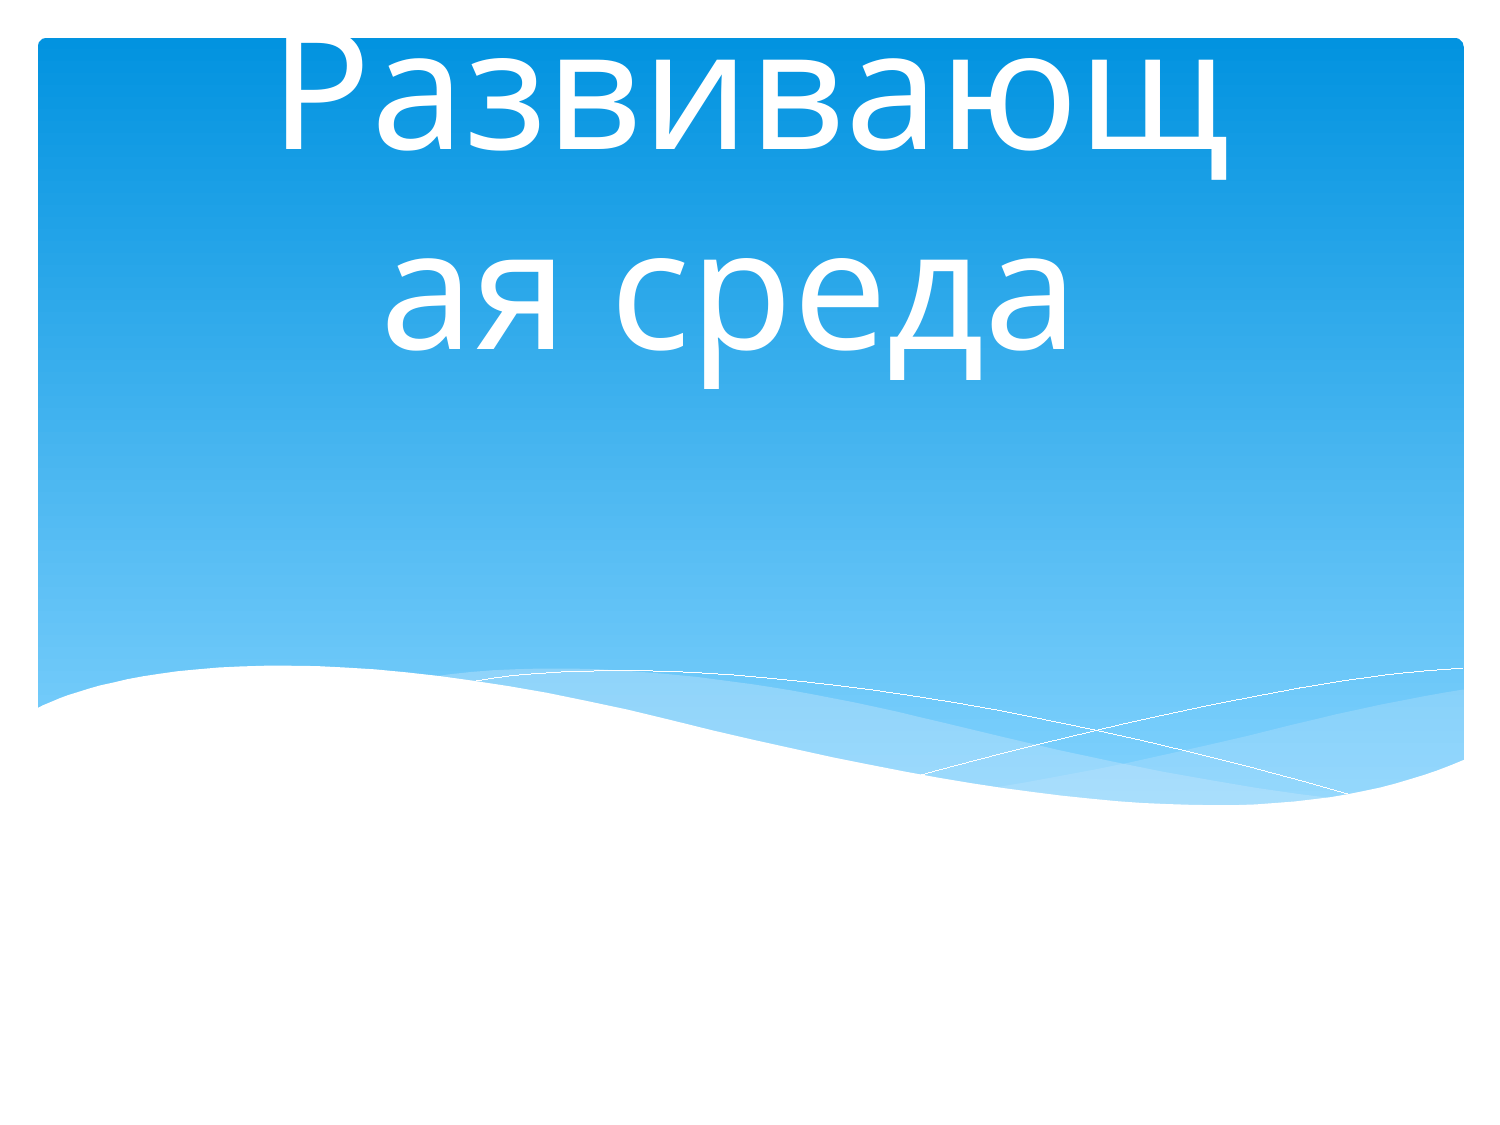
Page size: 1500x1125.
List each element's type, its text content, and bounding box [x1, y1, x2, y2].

picture [287, 38, 362, 145]
list Развивающая среда [224, 235, 1278, 390]
picture [954, 59, 1069, 145]
picture [561, 60, 634, 145]
picture [471, 59, 539, 145]
picture [1093, 60, 1226, 145]
picture [764, 60, 837, 145]
picture [853, 59, 924, 145]
picture [657, 60, 734, 145]
picture [379, 59, 450, 145]
